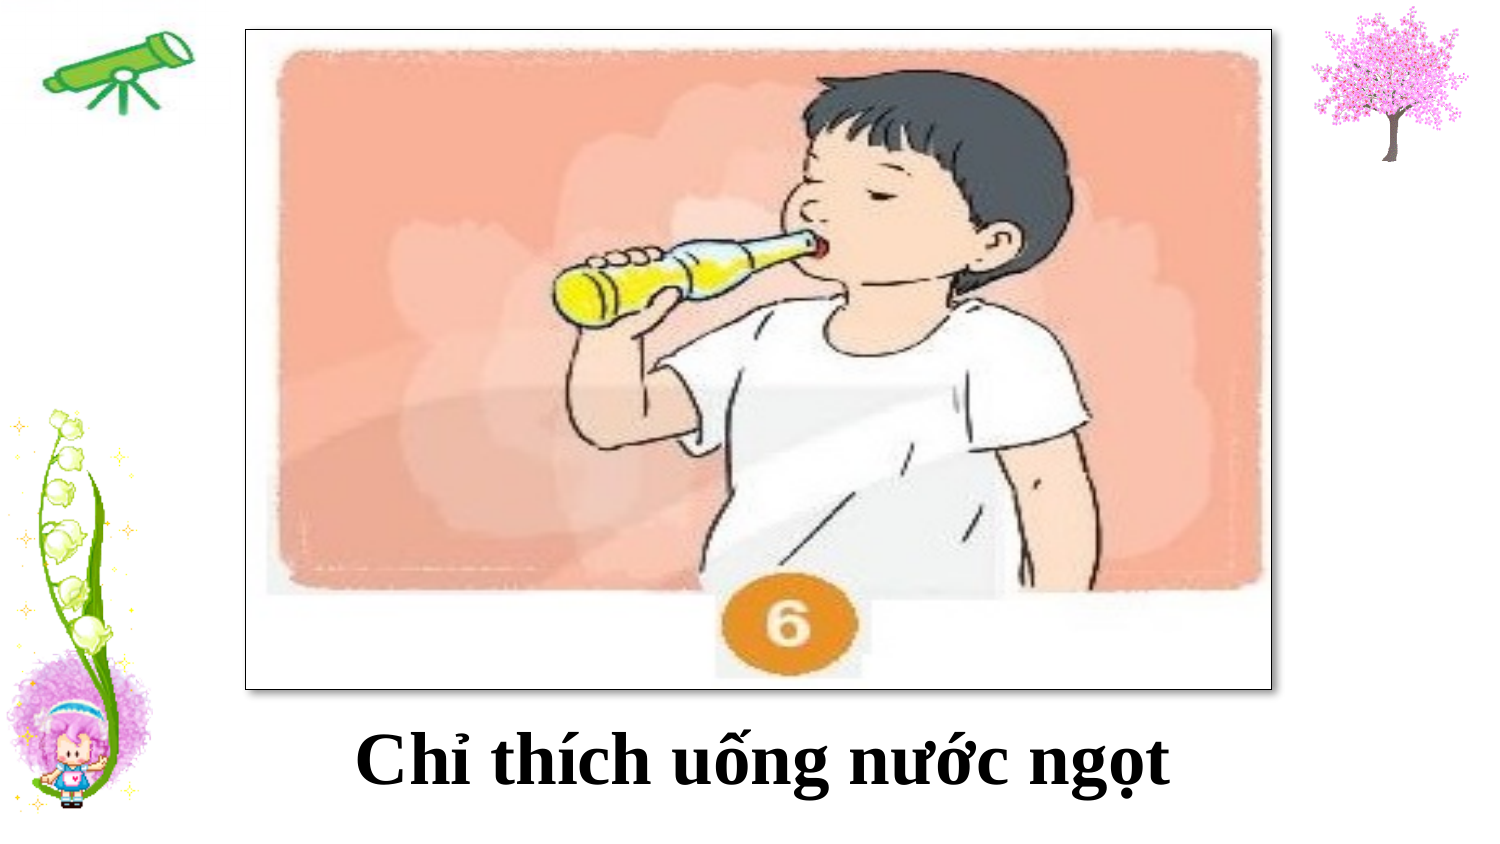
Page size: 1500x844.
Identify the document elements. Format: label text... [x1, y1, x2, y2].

picture [0, 380, 153, 826]
picture [245, 29, 1272, 689]
text_box Chỉ thích uống nước ngọt [340, 701, 1272, 807]
picture [1311, 5, 1469, 162]
picture [0, 0, 230, 137]
